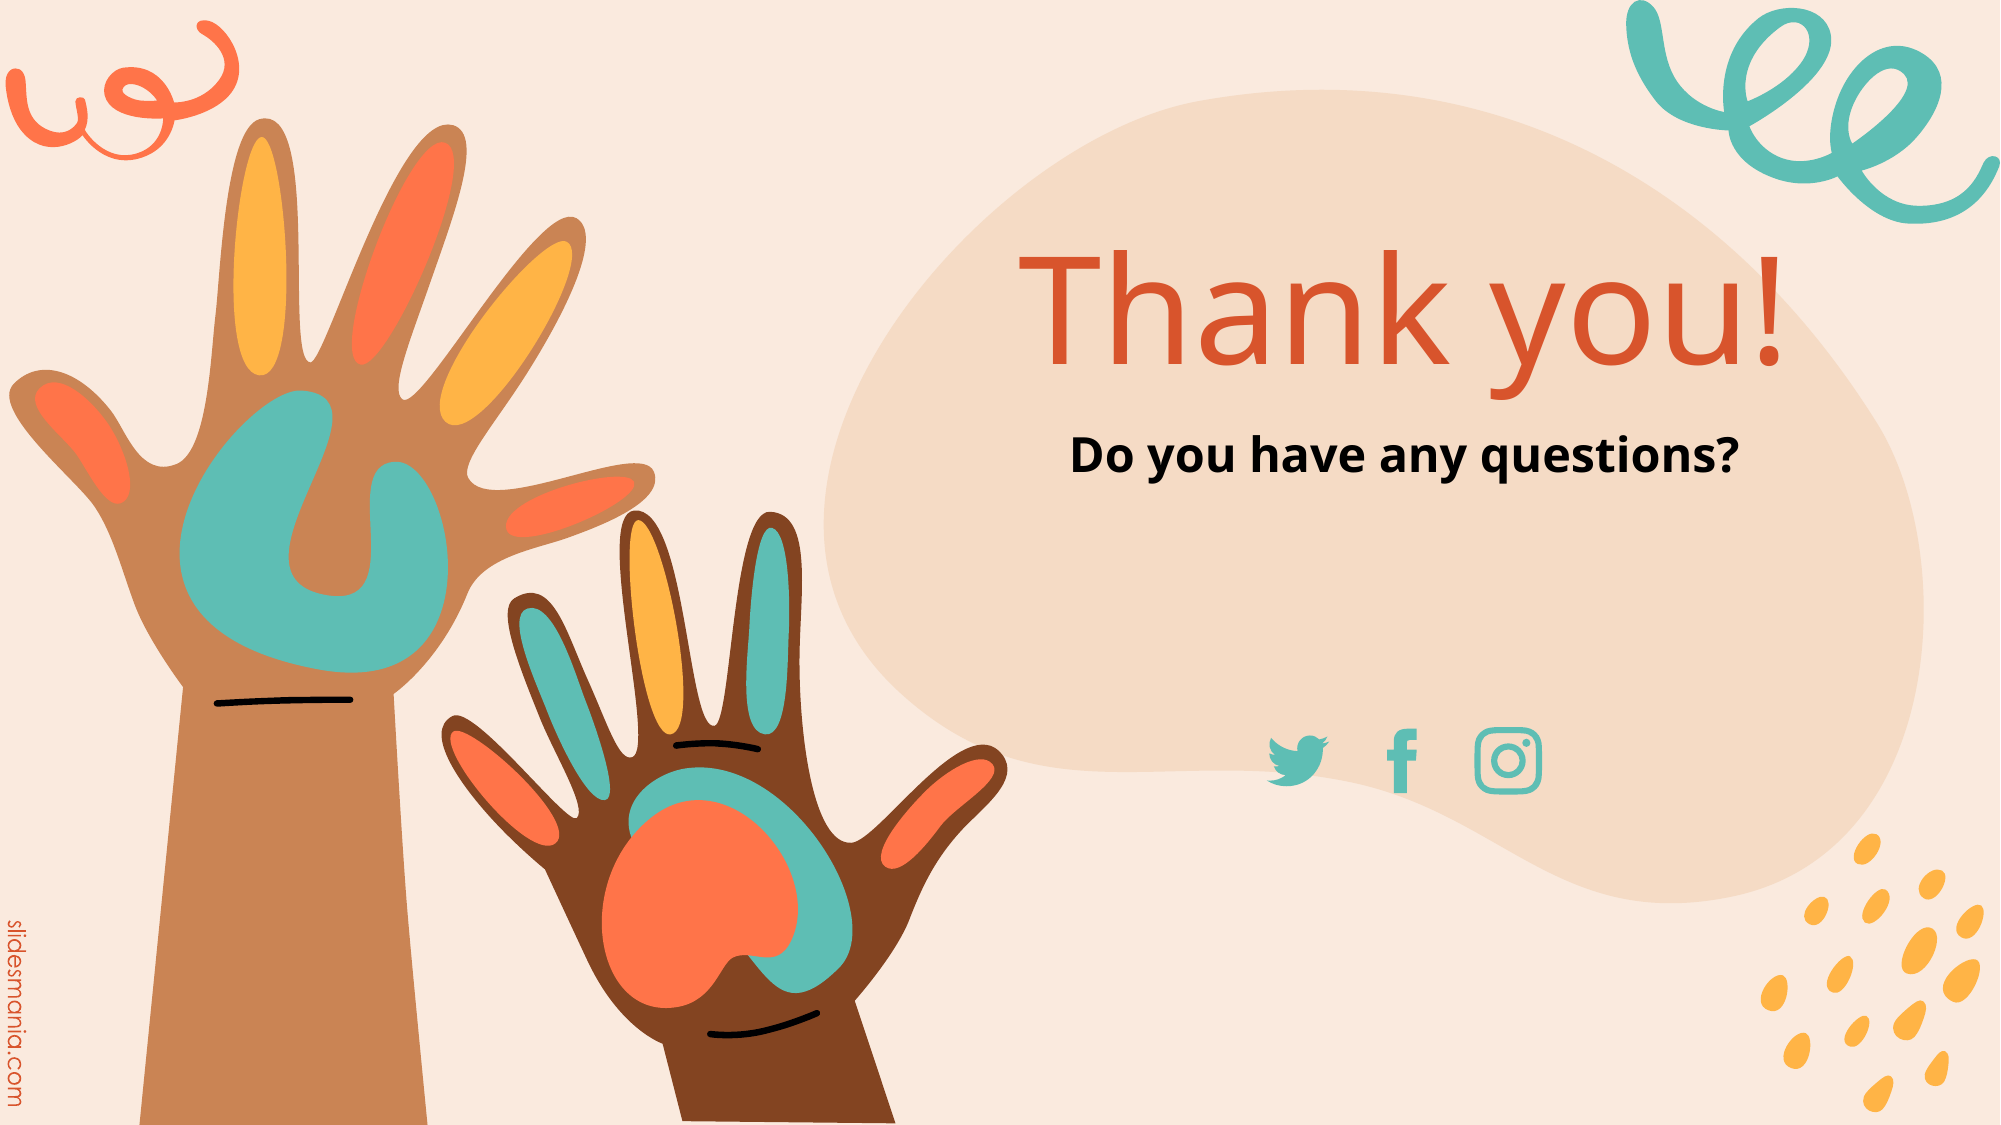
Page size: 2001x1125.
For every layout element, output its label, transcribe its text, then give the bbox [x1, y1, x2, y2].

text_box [1474, 726, 1543, 795]
subtitle Do you have any questions? [886, 414, 1923, 502]
text_box [1266, 735, 1330, 787]
title Thank you! [886, 194, 1923, 414]
text_box [1387, 728, 1417, 794]
